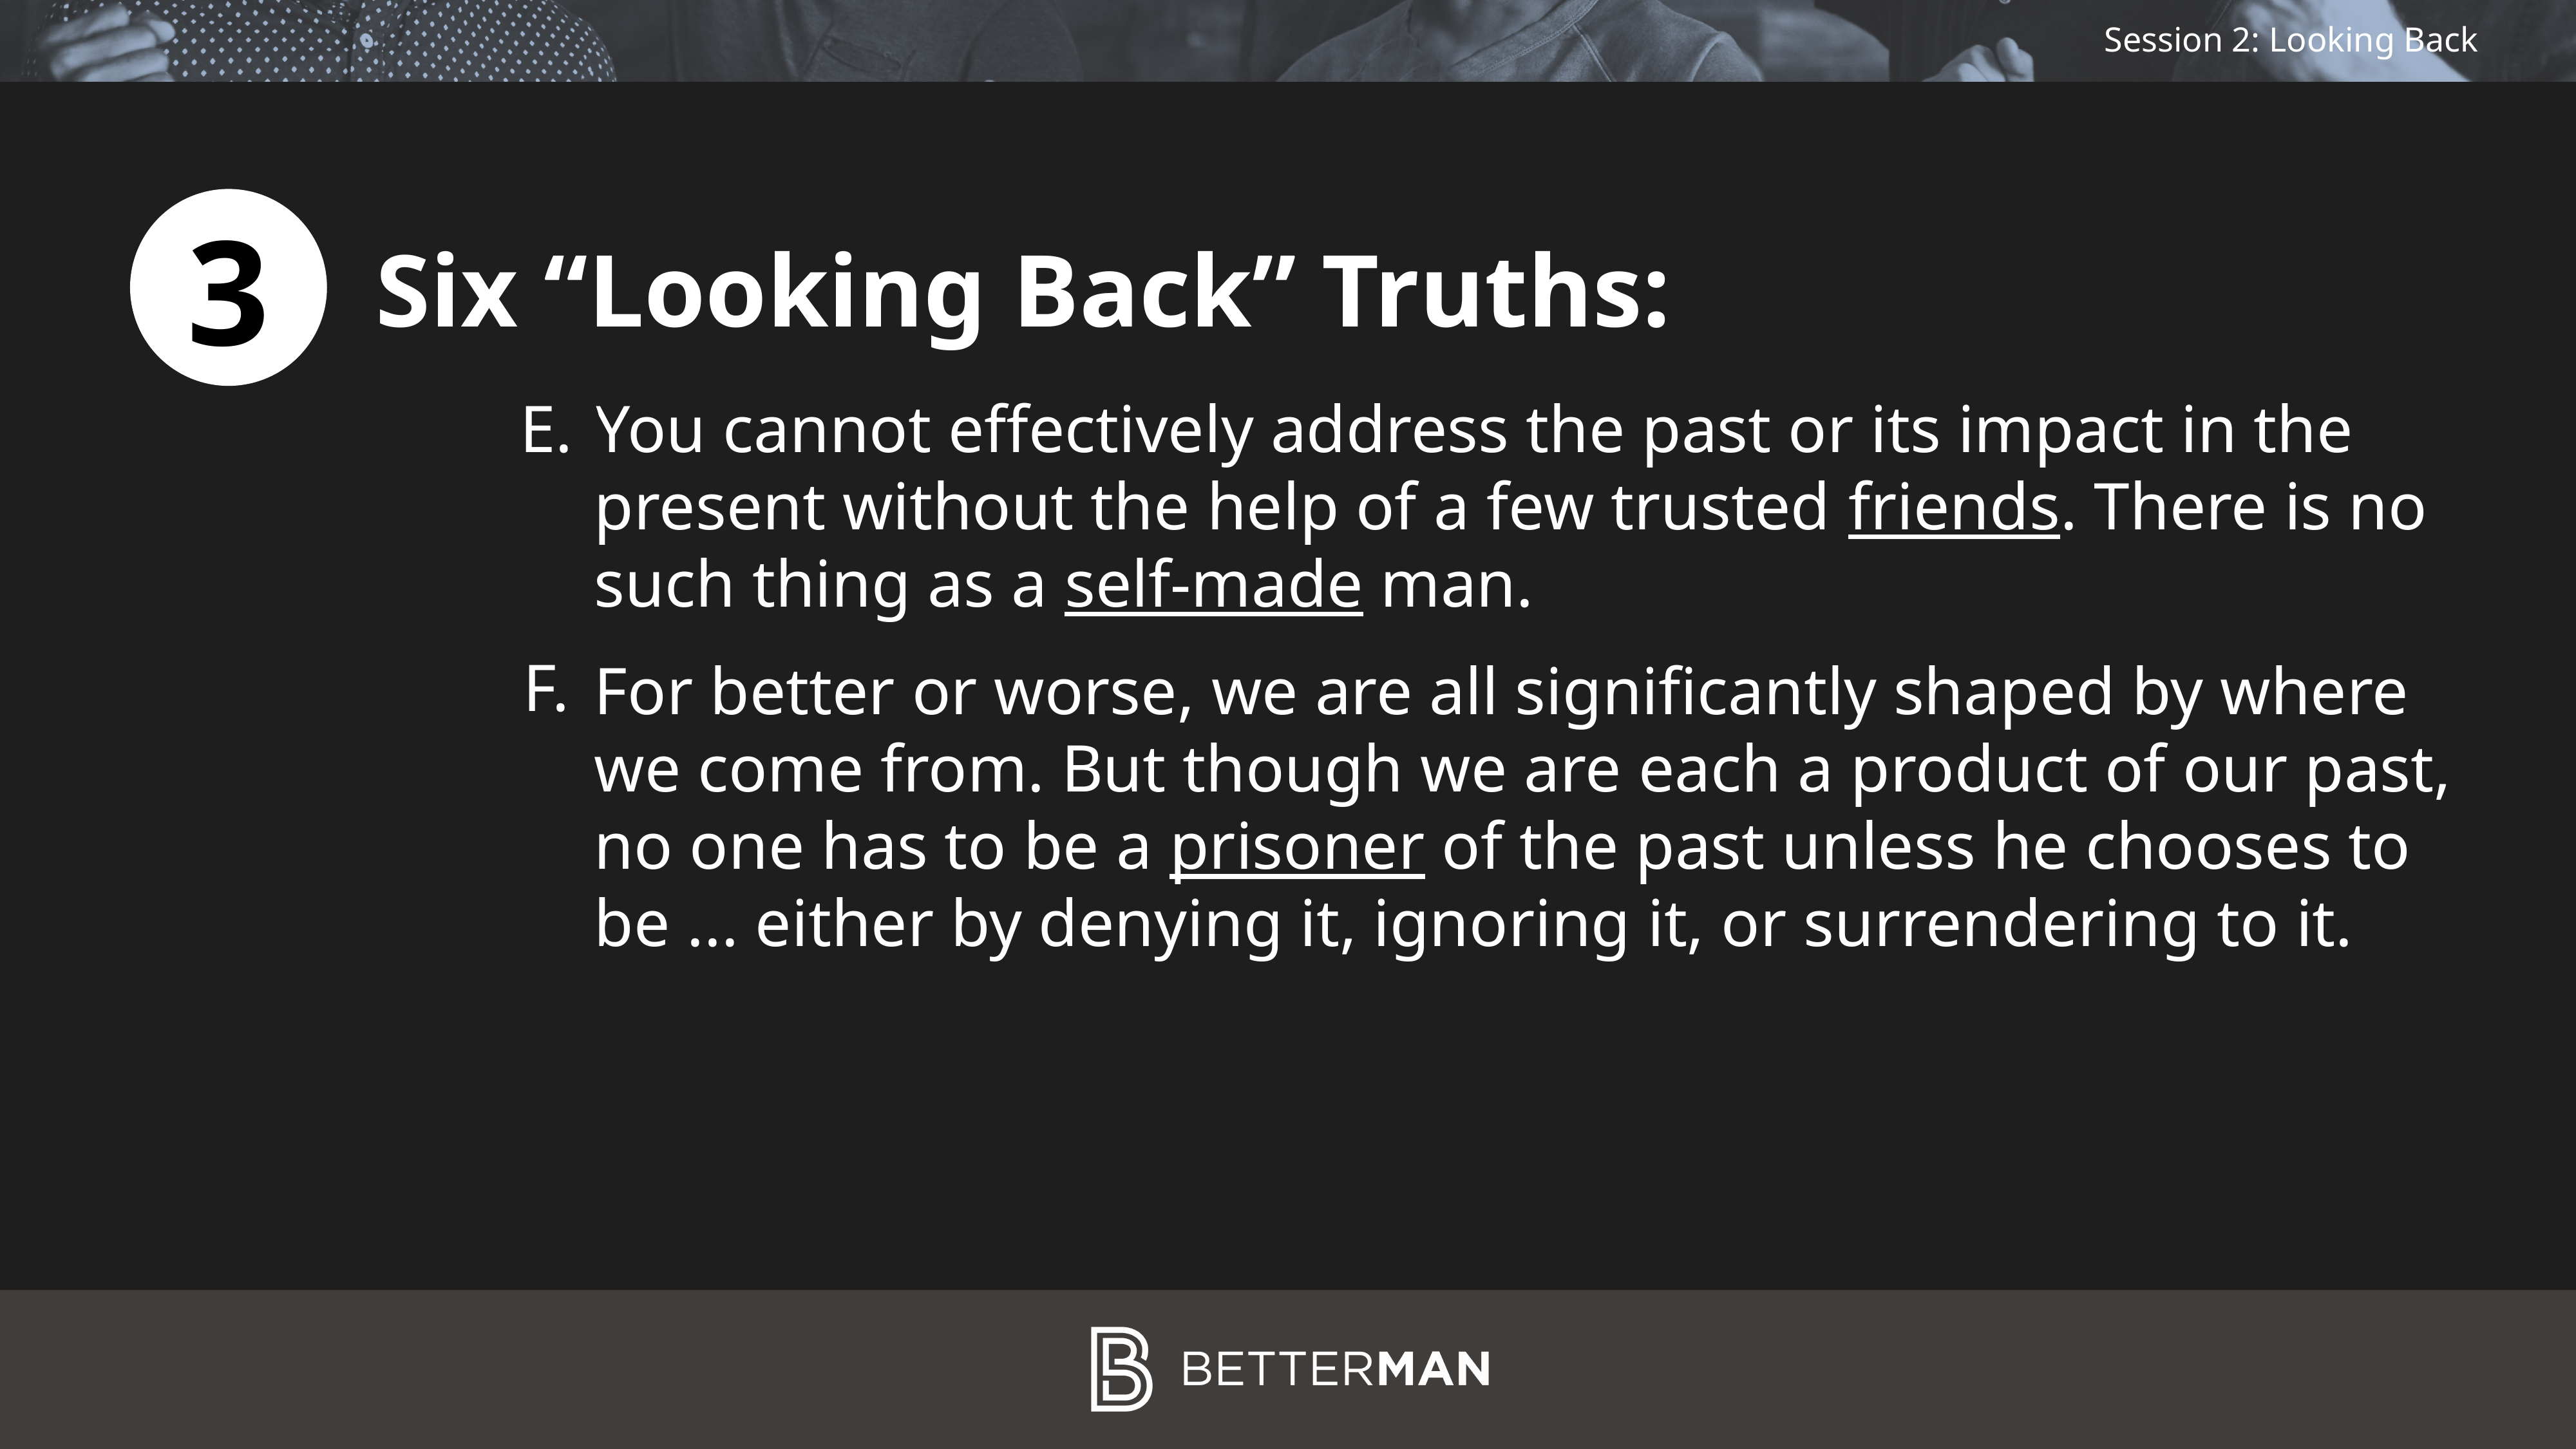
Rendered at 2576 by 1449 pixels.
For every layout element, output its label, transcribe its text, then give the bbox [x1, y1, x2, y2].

text_box 3 [129, 189, 327, 386]
text_box E. [493, 373, 600, 480]
picture [1045, 1235, 1531, 1449]
text_box Six “Looking Back” Truths: [370, 222, 1678, 353]
picture [0, 0, 2576, 82]
text_box You cannot effectively address the past or its impact in the present without the help of a few trusted friends. There is no such thing as a self-made man. For better or worse, we are all significantly shaped by where we come from. But though we are each a product of our past, no one has to be a prisoner of the past unless he chooses to be ... either by denying it, ignoring it, or surrendering to it. [515, 382, 2467, 965]
text_box F. [493, 632, 600, 739]
